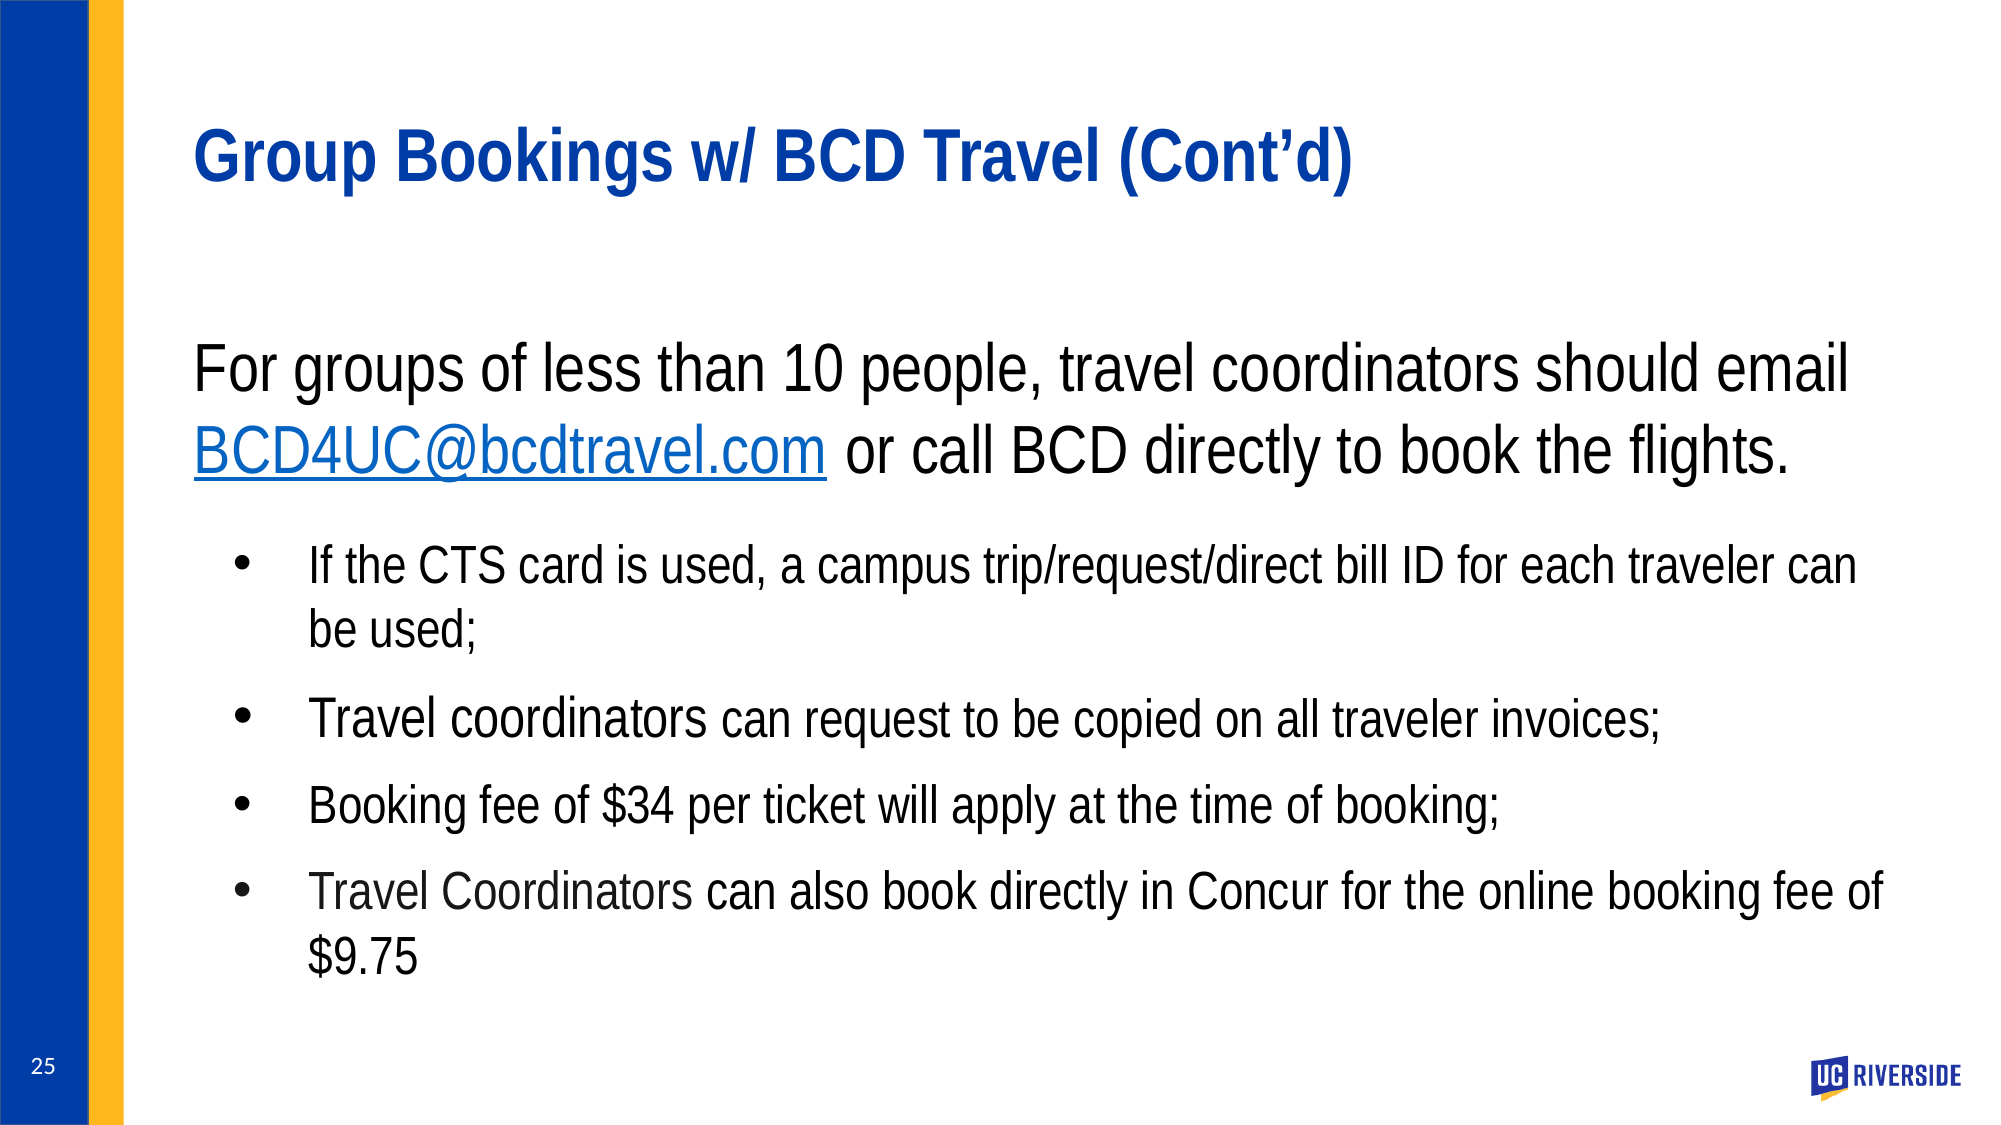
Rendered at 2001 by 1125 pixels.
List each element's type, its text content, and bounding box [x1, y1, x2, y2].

picture [1800, 1050, 1965, 1111]
title Group Bookings w/ BCD Travel (Cont’d) [178, 111, 1823, 204]
slide_number 25 [0, 1027, 88, 1103]
list For groups of less than 10 people, travel coordinators should email BCD4UC@bcdtravel.com or call BCD directly to book the flights. If the CTS card is used, a campus trip/request/direct bill ID for each traveler can be used; Travel coordinators can request to be copied on all traveler invoices; Booking fee of $34 per ticket will apply at the time of booking; Travel Coordinators can also book directly in Concur for the online booking fee of $9.75 [178, 316, 1936, 995]
